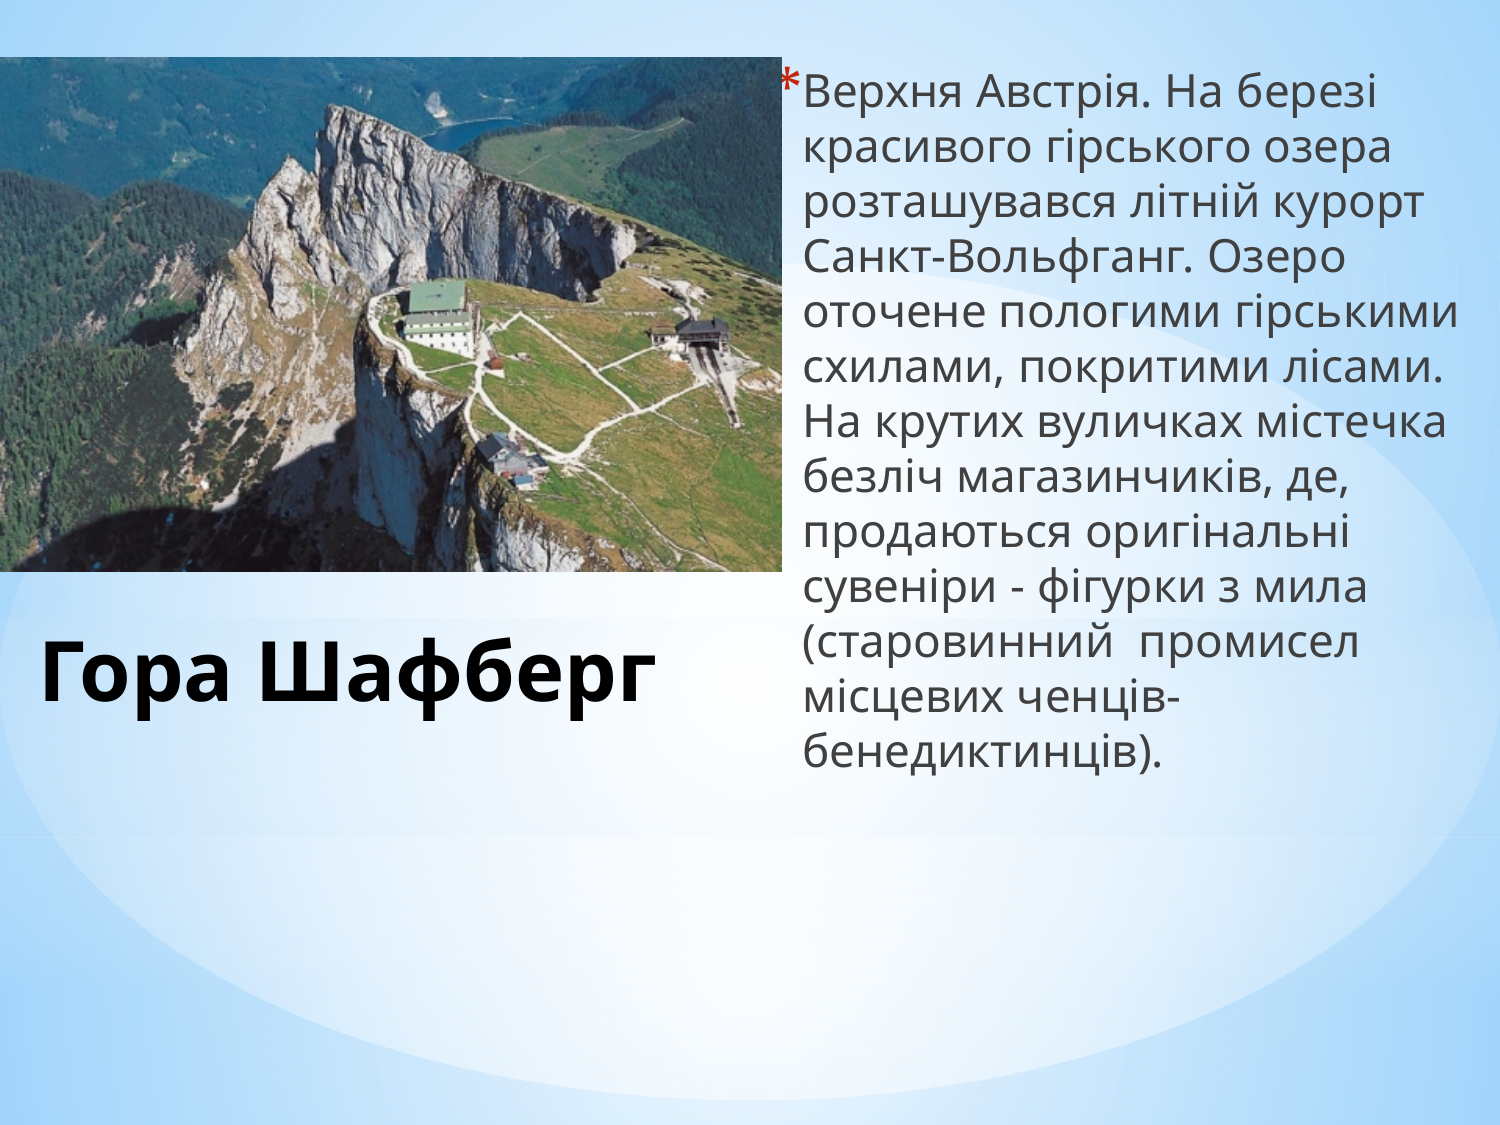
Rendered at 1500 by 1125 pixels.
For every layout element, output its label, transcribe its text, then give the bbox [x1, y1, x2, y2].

list Верхня Австрія. На березі красивого гірського озера розташувався літній курорт Санкт-Вольфганг. Озеро оточене пологими гірськими схилами, покритими лісами. На крутих вуличках містечка безліч магазинчиків, де, продаються оригінальні сувеніри - фігурки з мила (старовинний промисел місцевих ченців-бенедиктинців). [750, 54, 1500, 1106]
picture [0, 57, 782, 572]
title Гора Шафберг [0, 597, 750, 786]
